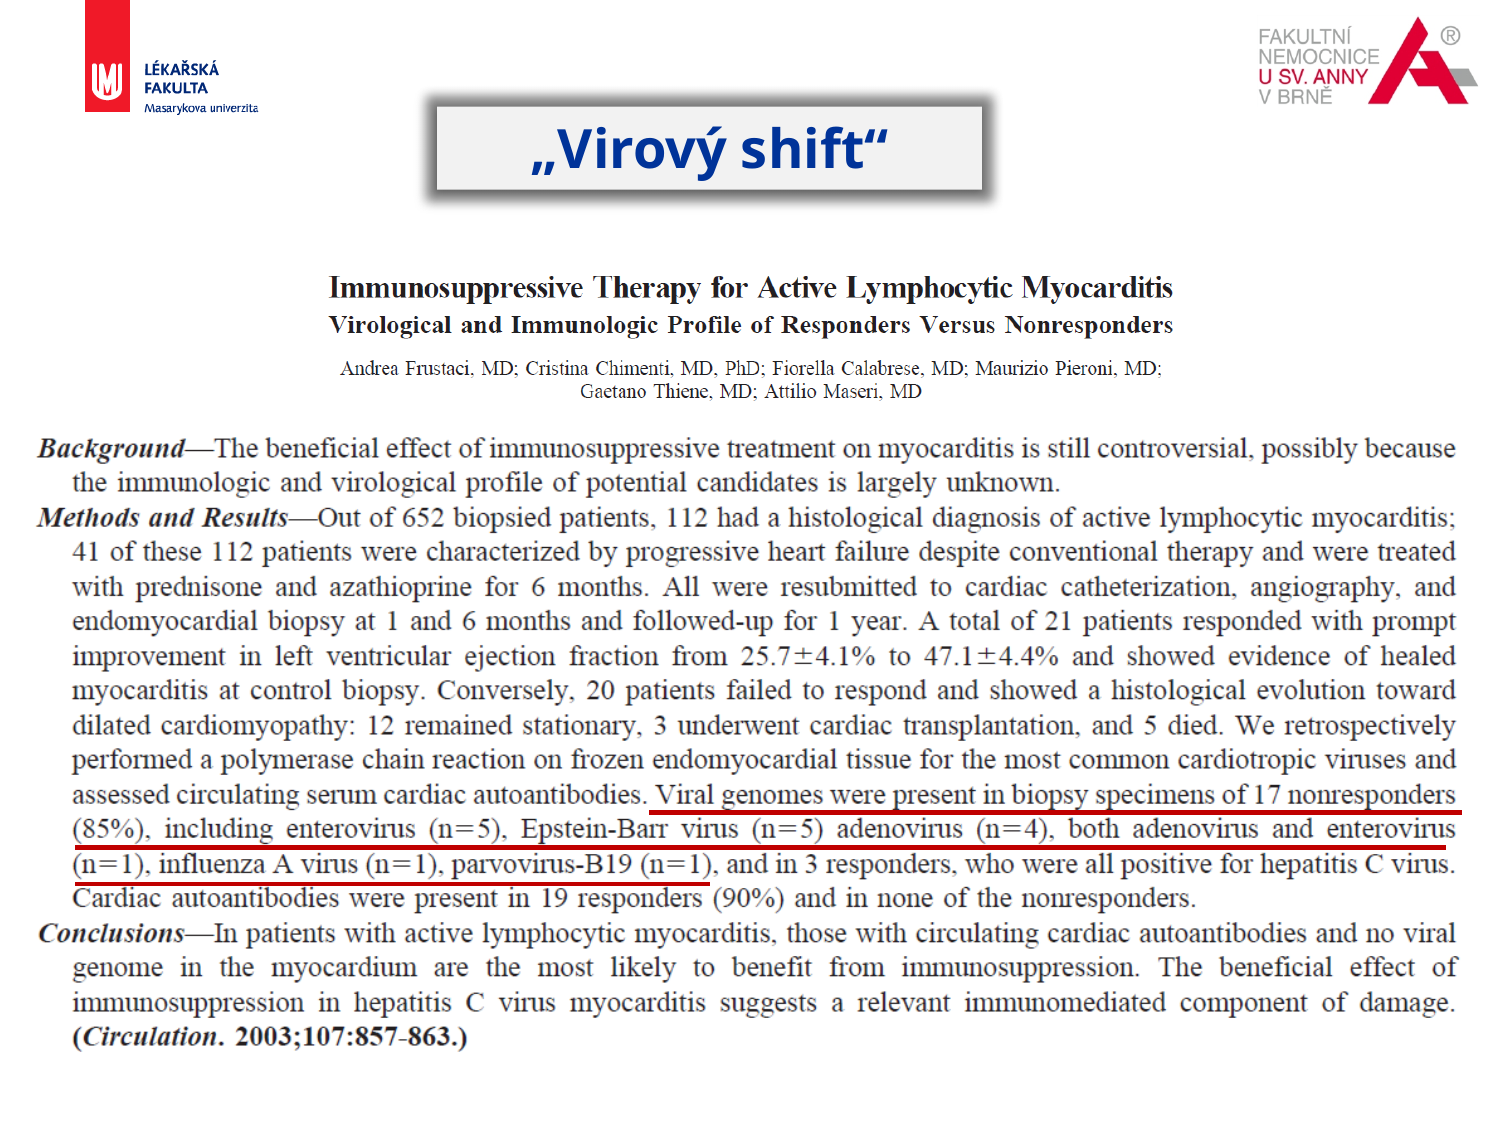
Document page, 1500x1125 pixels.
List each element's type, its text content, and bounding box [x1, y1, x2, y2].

text_box „Virový shift“ [434, 103, 985, 193]
picture [0, 0, 1500, 1125]
